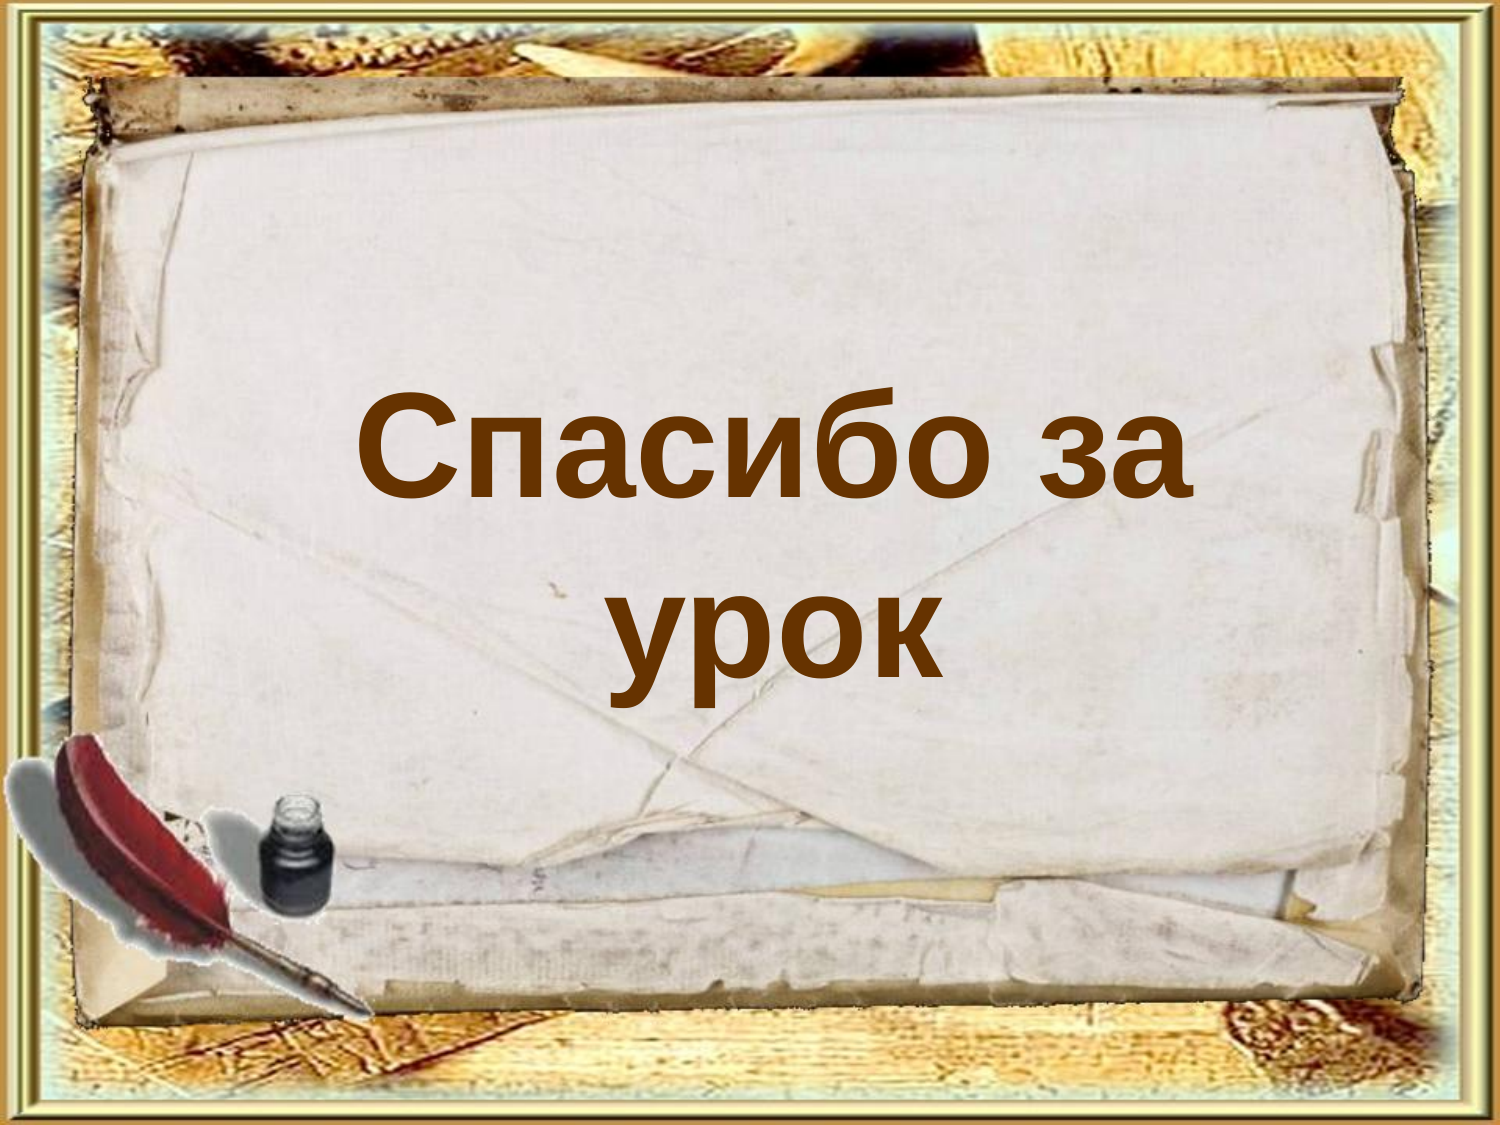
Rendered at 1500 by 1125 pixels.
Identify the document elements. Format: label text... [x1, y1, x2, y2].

picture [0, 0, 1500, 1125]
text_box Спасибо за урок [257, 339, 1290, 715]
